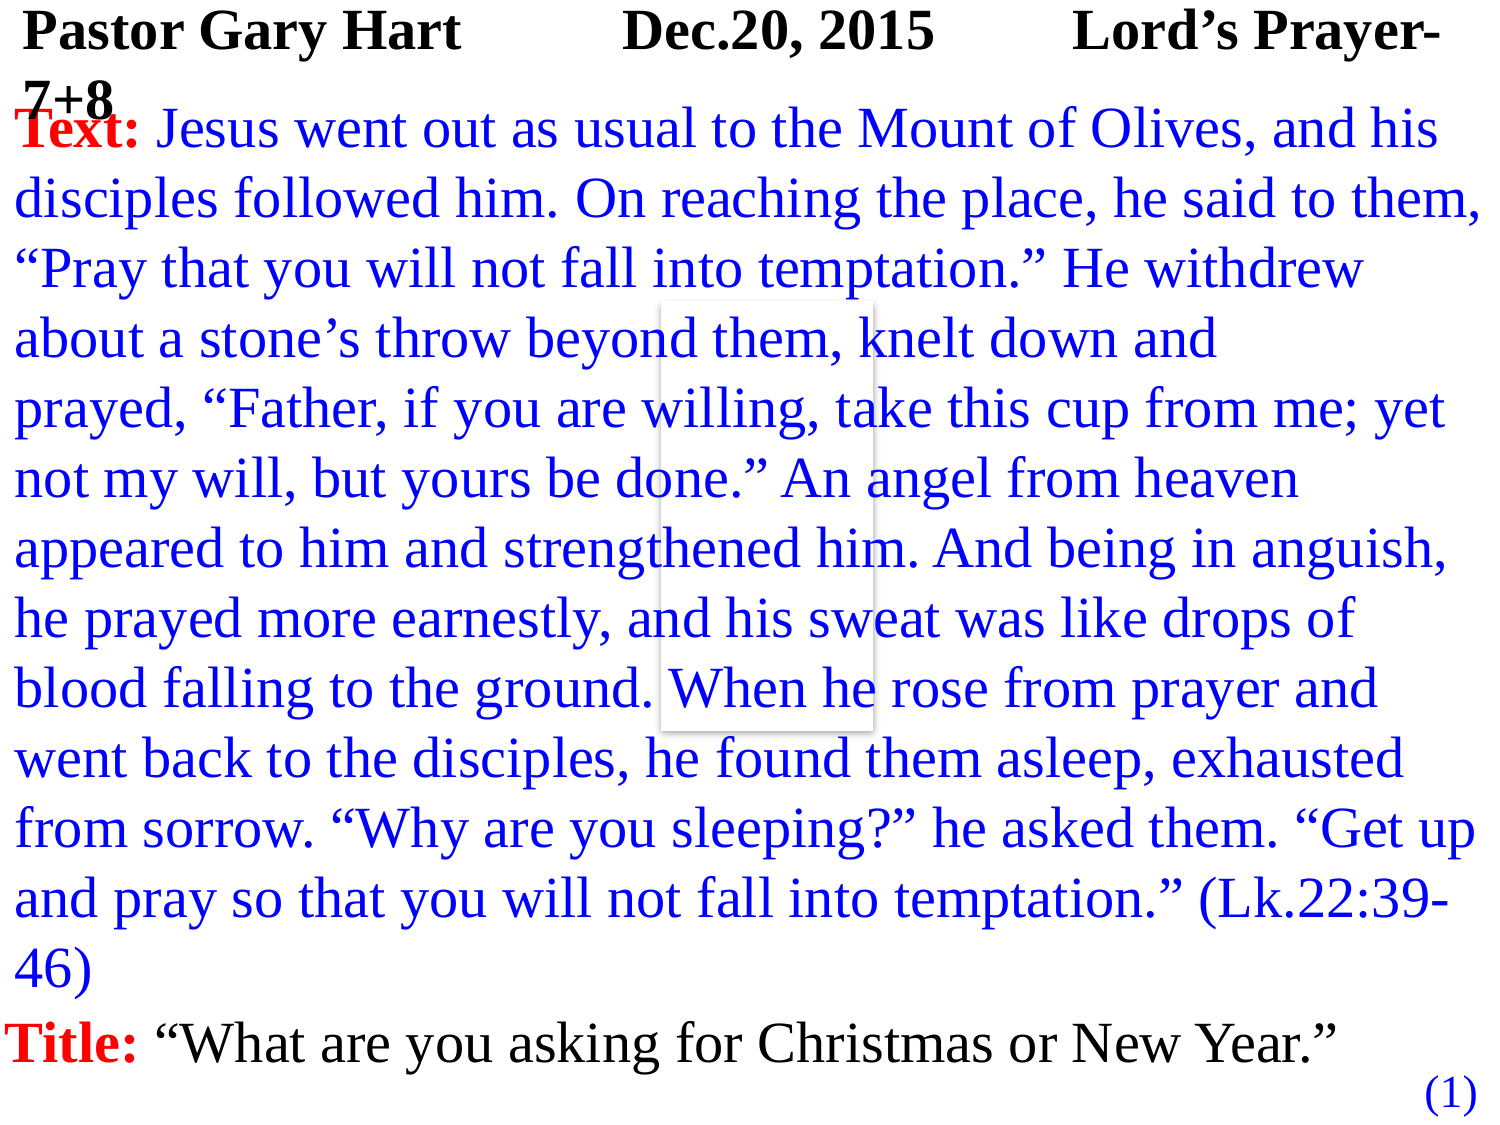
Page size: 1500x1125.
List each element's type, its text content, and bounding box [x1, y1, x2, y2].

text_box (1) [1409, 1054, 1500, 1124]
text_box Text: Jesus went out as usual to the Mount of Olives, and his disciples followed him. On reaching the place, he said to them, “Pray that you will not fall into temptation.” He withdrew about a stone’s throw beyond them, knelt down and prayed, “Father, if you are willing, take this cup from me; yet not my will, but yours be done.” An angel from heaven appeared to him and strengthened him. And being in anguish, he prayed more earnestly, and his sweat was like drops of blood falling to the ground. When he rose from prayer and went back to the disciples, he found them asleep, exhausted from sorrow. “Why are you sleeping?” he asked them. “Get up and pray so that you will not fall into temptation.” (Lk.22:39- 46) [0, 81, 1500, 1007]
text_box Title: “What are you asking for Christmas or New Year.” [0, 996, 1497, 1082]
text_box Pastor Gary Hart Dec.20, 2015 Lord’s Prayer-7+8 [8, 0, 1500, 139]
